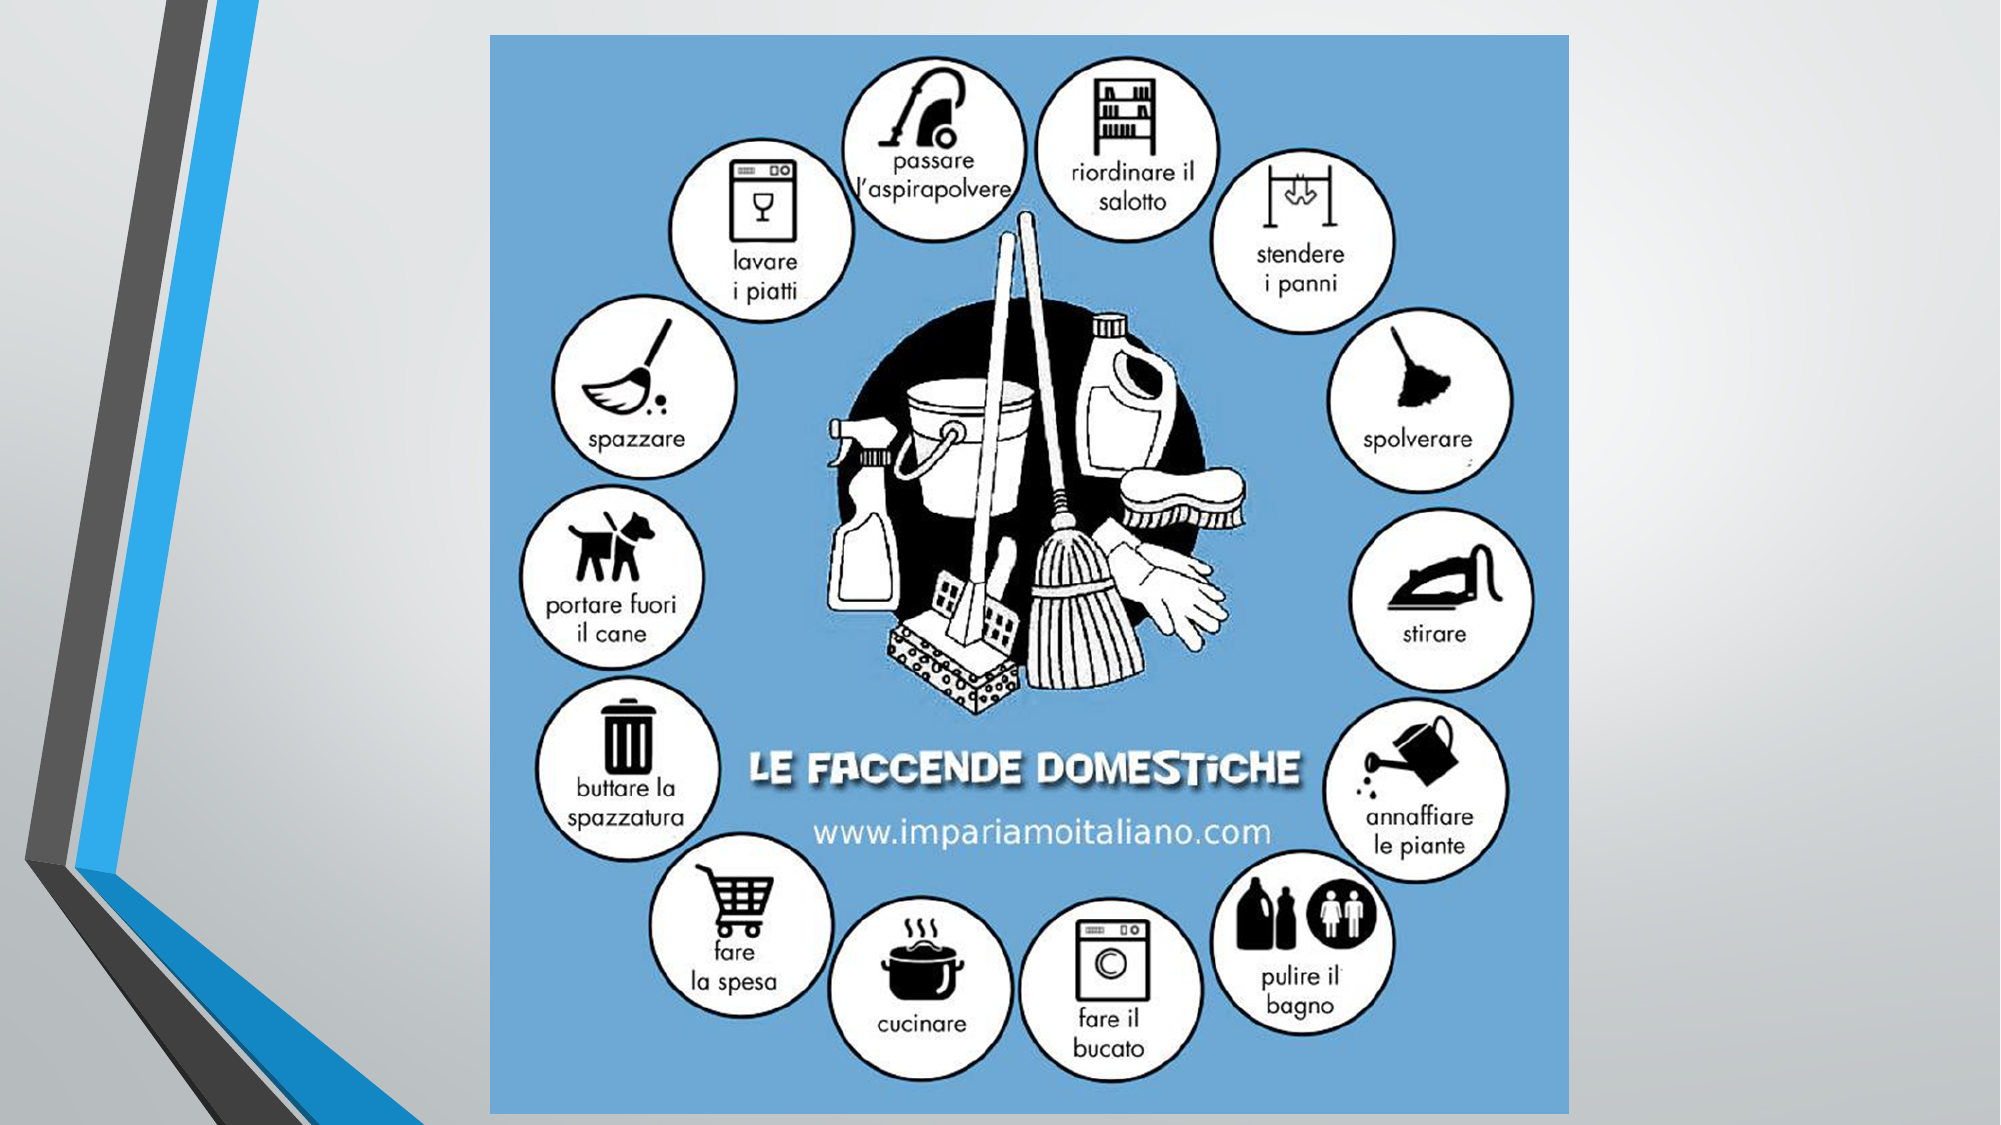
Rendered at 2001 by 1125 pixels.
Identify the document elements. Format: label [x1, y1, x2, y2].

list [490, 35, 1569, 1114]
